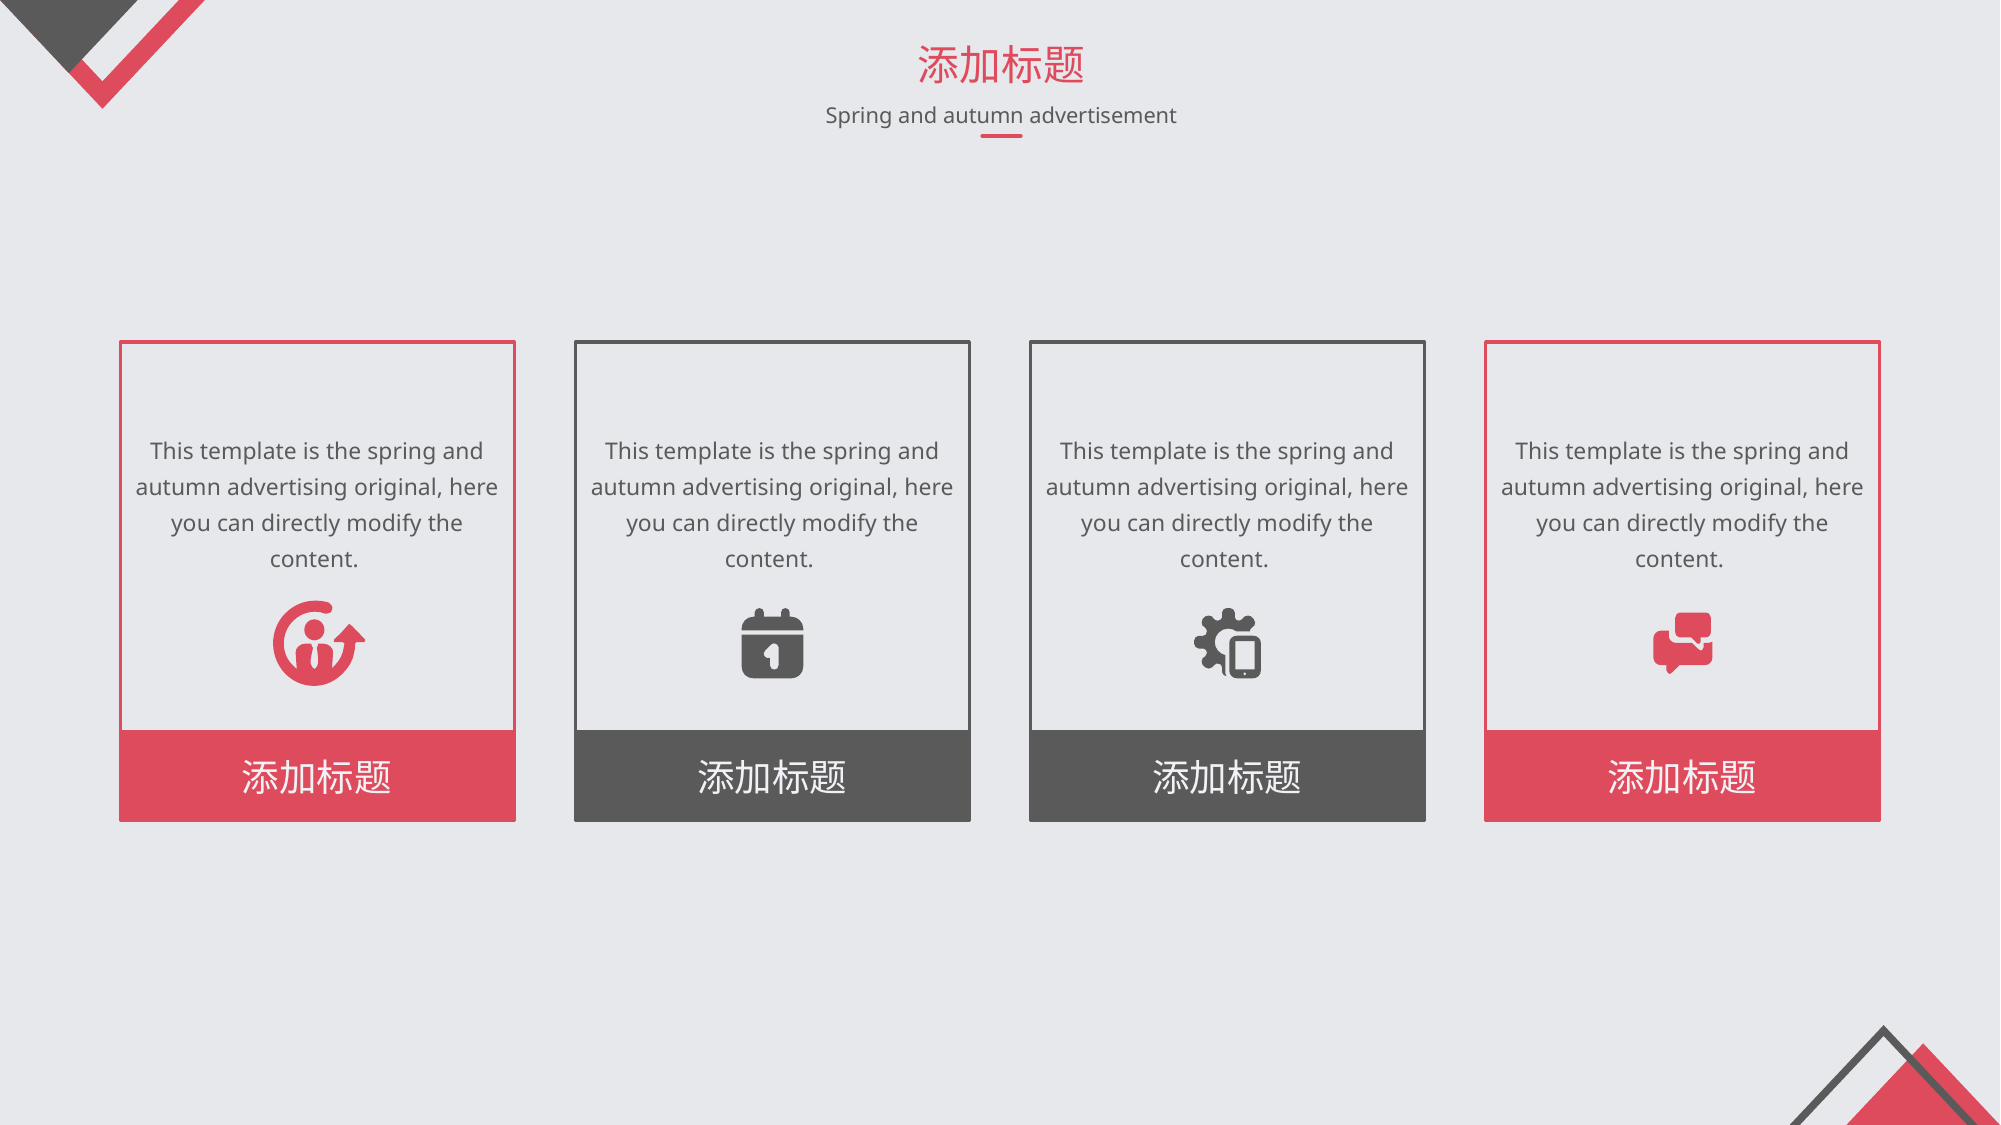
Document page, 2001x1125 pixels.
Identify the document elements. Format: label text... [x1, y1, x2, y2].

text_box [0, 0, 205, 109]
text_box This template is the spring and autumn advertising original, here you can directly modify the content. [575, 421, 970, 579]
text_box 添加标题 [682, 746, 863, 807]
text_box [120, 732, 515, 821]
text_box This template is the spring and autumn advertising original, here you can directly modify the content. [120, 421, 515, 579]
text_box [1485, 732, 1880, 821]
text_box [1030, 341, 1425, 421]
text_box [1194, 608, 1261, 679]
text_box [1485, 341, 1880, 421]
text_box This template is the spring and autumn advertising original, here you can directly modify the content. [1030, 421, 1425, 579]
text_box 添加标题 [1592, 746, 1773, 807]
text_box [575, 341, 970, 421]
text_box [120, 579, 515, 732]
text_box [1789, 1024, 2000, 1125]
text_box 添加标题 [903, 31, 1100, 86]
text_box [120, 341, 515, 421]
text_box 添加标题 [227, 746, 408, 807]
text_box [1485, 579, 1880, 732]
text_box This template is the spring and autumn advertising original, here you can directly modify the content. [1485, 421, 1880, 579]
text_box 添加标题 [1137, 746, 1318, 807]
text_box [268, 600, 366, 686]
text_box Spring and autumn advertisement [739, 86, 1264, 136]
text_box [1653, 612, 1712, 674]
text_box [575, 579, 970, 732]
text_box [741, 608, 804, 679]
text_box [1030, 579, 1425, 732]
text_box [1030, 732, 1425, 821]
text_box [575, 732, 970, 821]
